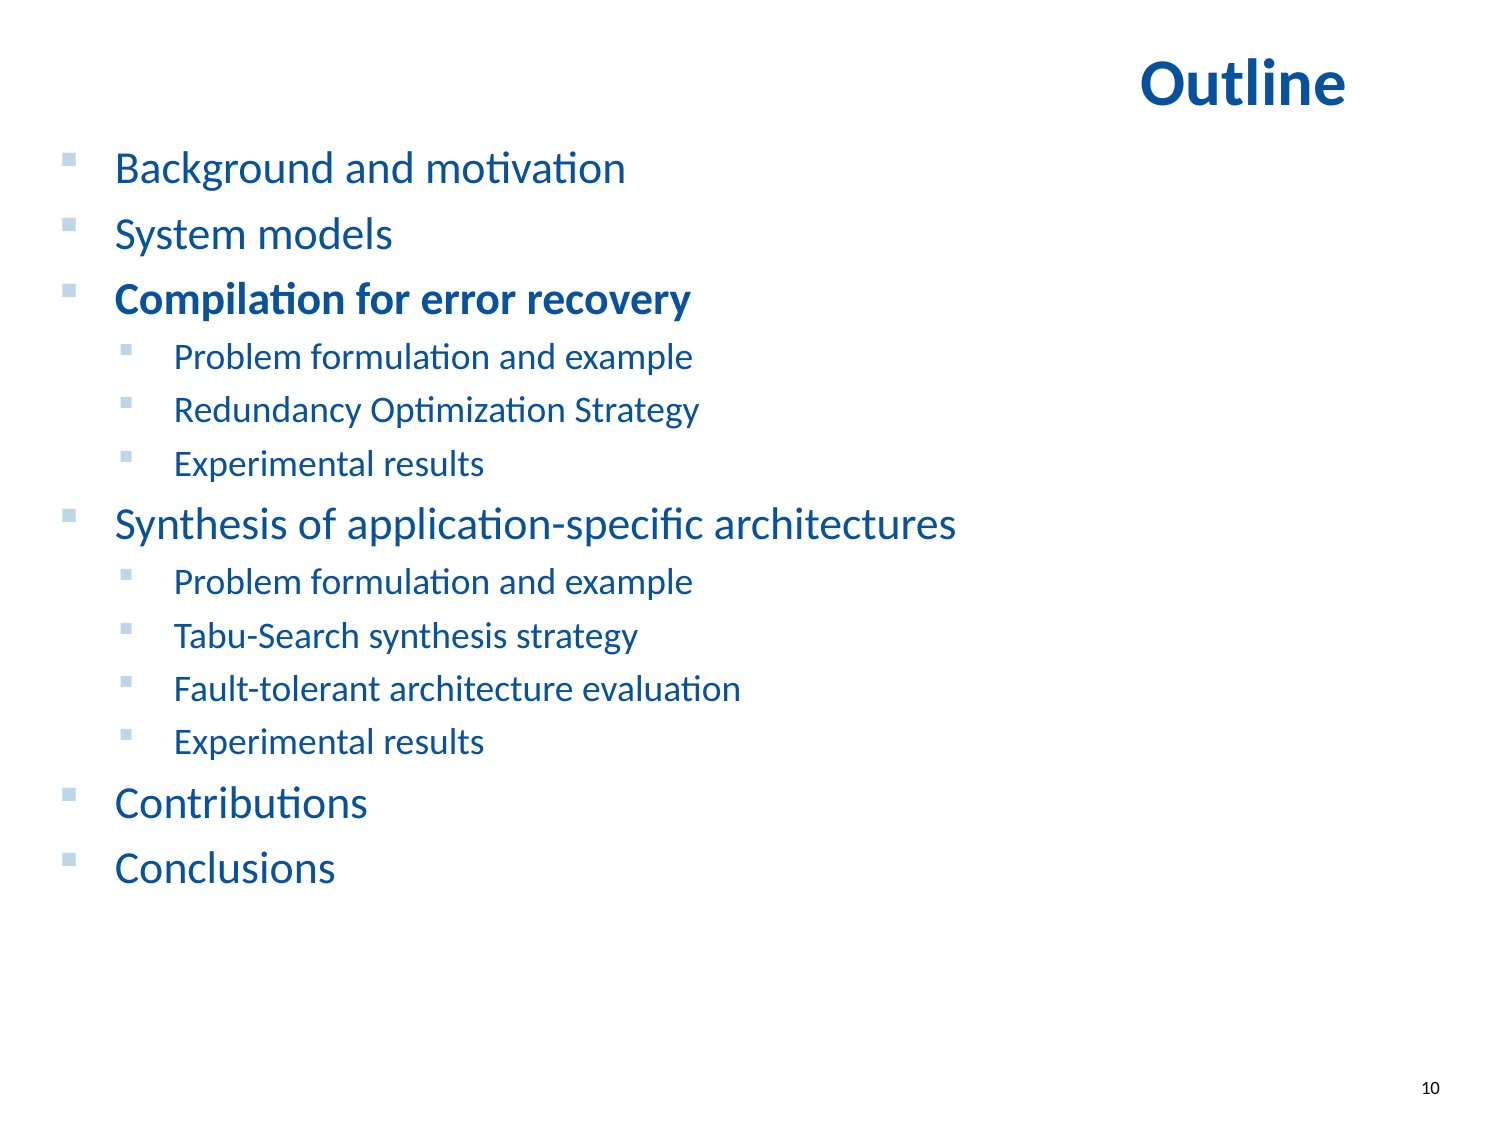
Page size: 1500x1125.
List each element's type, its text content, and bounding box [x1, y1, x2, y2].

title Outline [58, 0, 1442, 119]
list Background and motivation System models Compilation for error recovery Problem formulation and example Redundancy Optimization Strategy Experimental results Synthesis of application-specific architectures Problem formulation and example Tabu-Search synthesis strategy Fault-tolerant architecture evaluation Experimental results Contributions Conclusions [58, 137, 1441, 1073]
